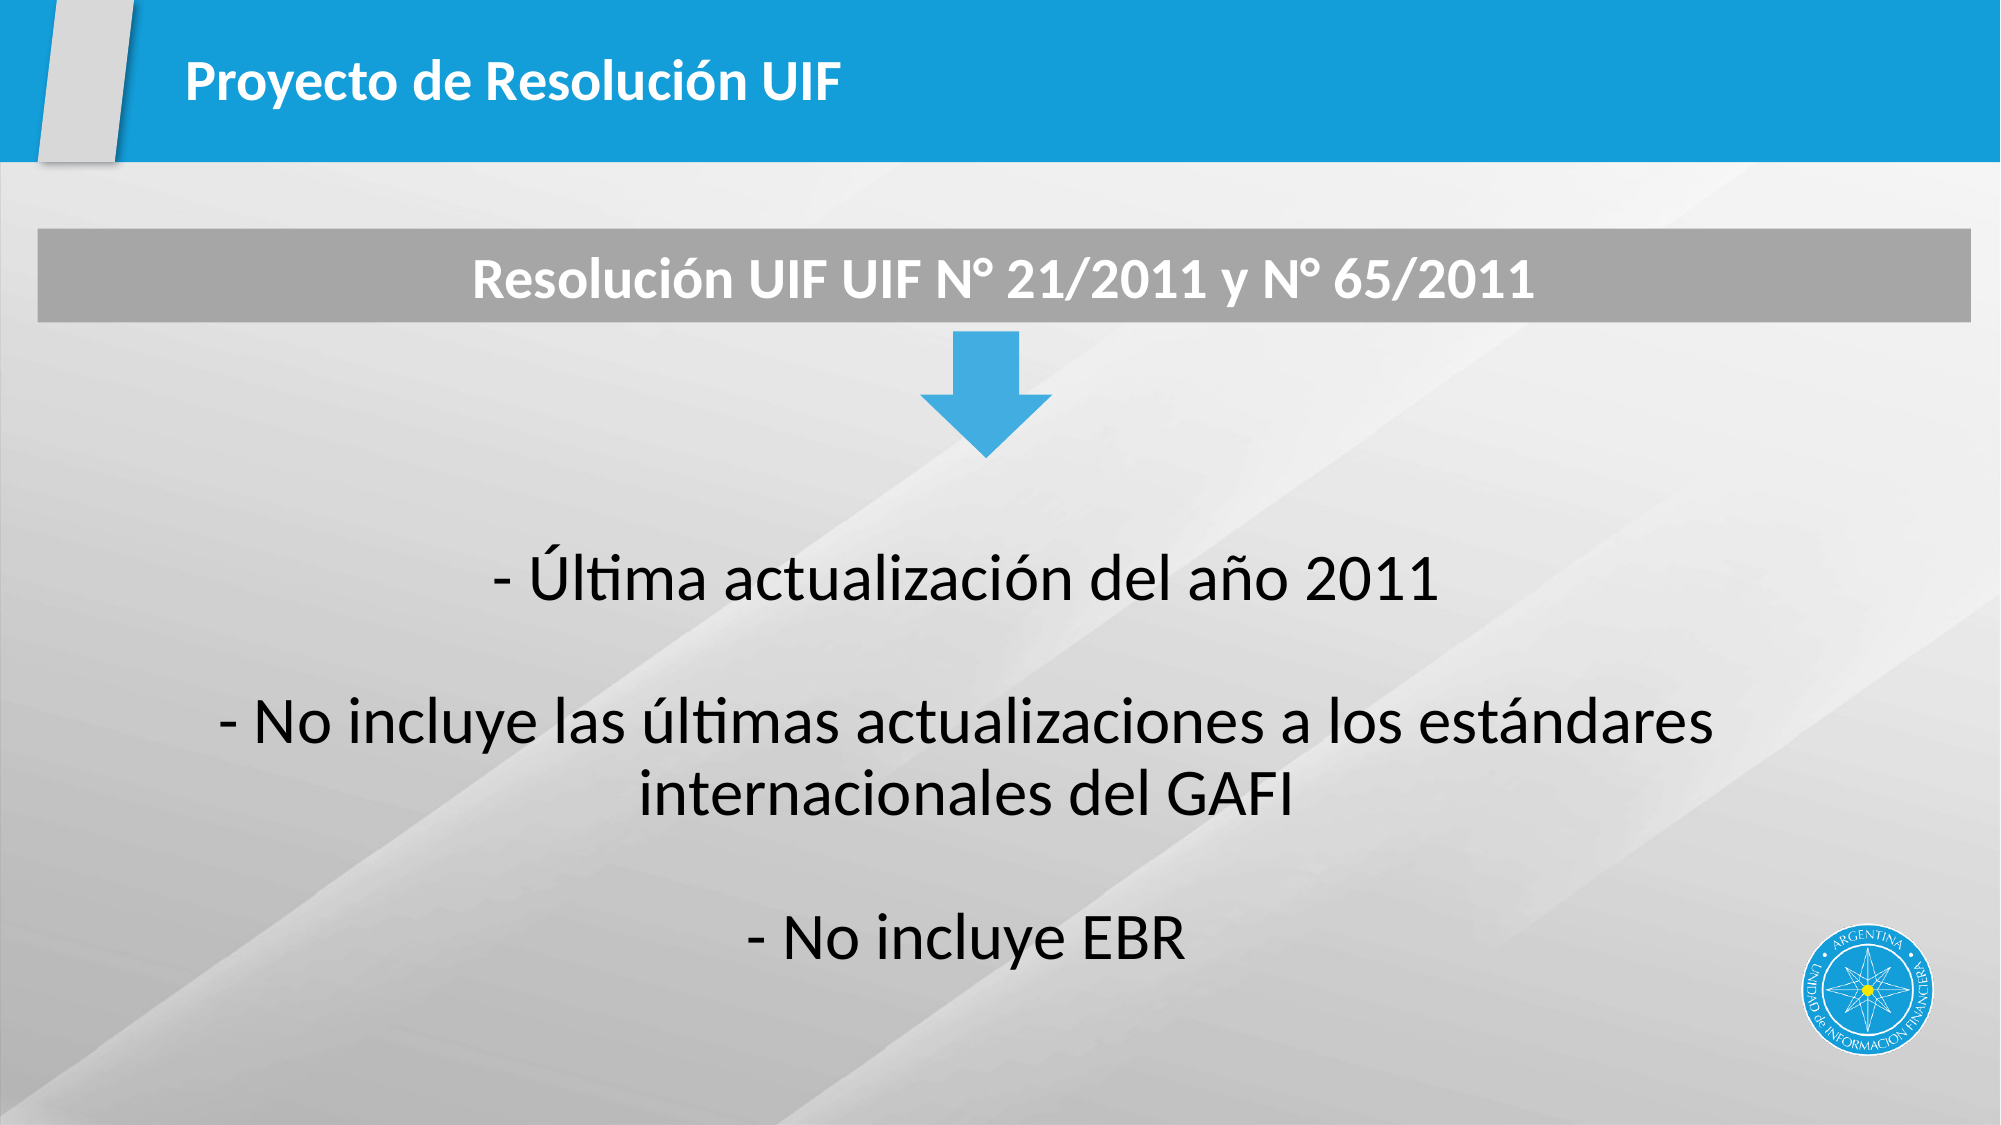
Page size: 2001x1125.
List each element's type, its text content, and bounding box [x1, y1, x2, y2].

text_box [125, 0, 2000, 163]
text_box Proyecto de Resolución UIF [170, 42, 1802, 120]
text_box Resolución UIF UIF N° 21/2011 y N° 65/2011 [37, 228, 1971, 323]
text_box [920, 331, 1053, 459]
picture [0, 0, 2001, 1125]
text_box [0, 0, 56, 163]
text_box [37, 0, 135, 163]
text_box - Última actualización del año 2011 - No incluye las últimas actualizaciones a los estándares internacionales del GAFI - No incluye EBR [48, 331, 1885, 1083]
